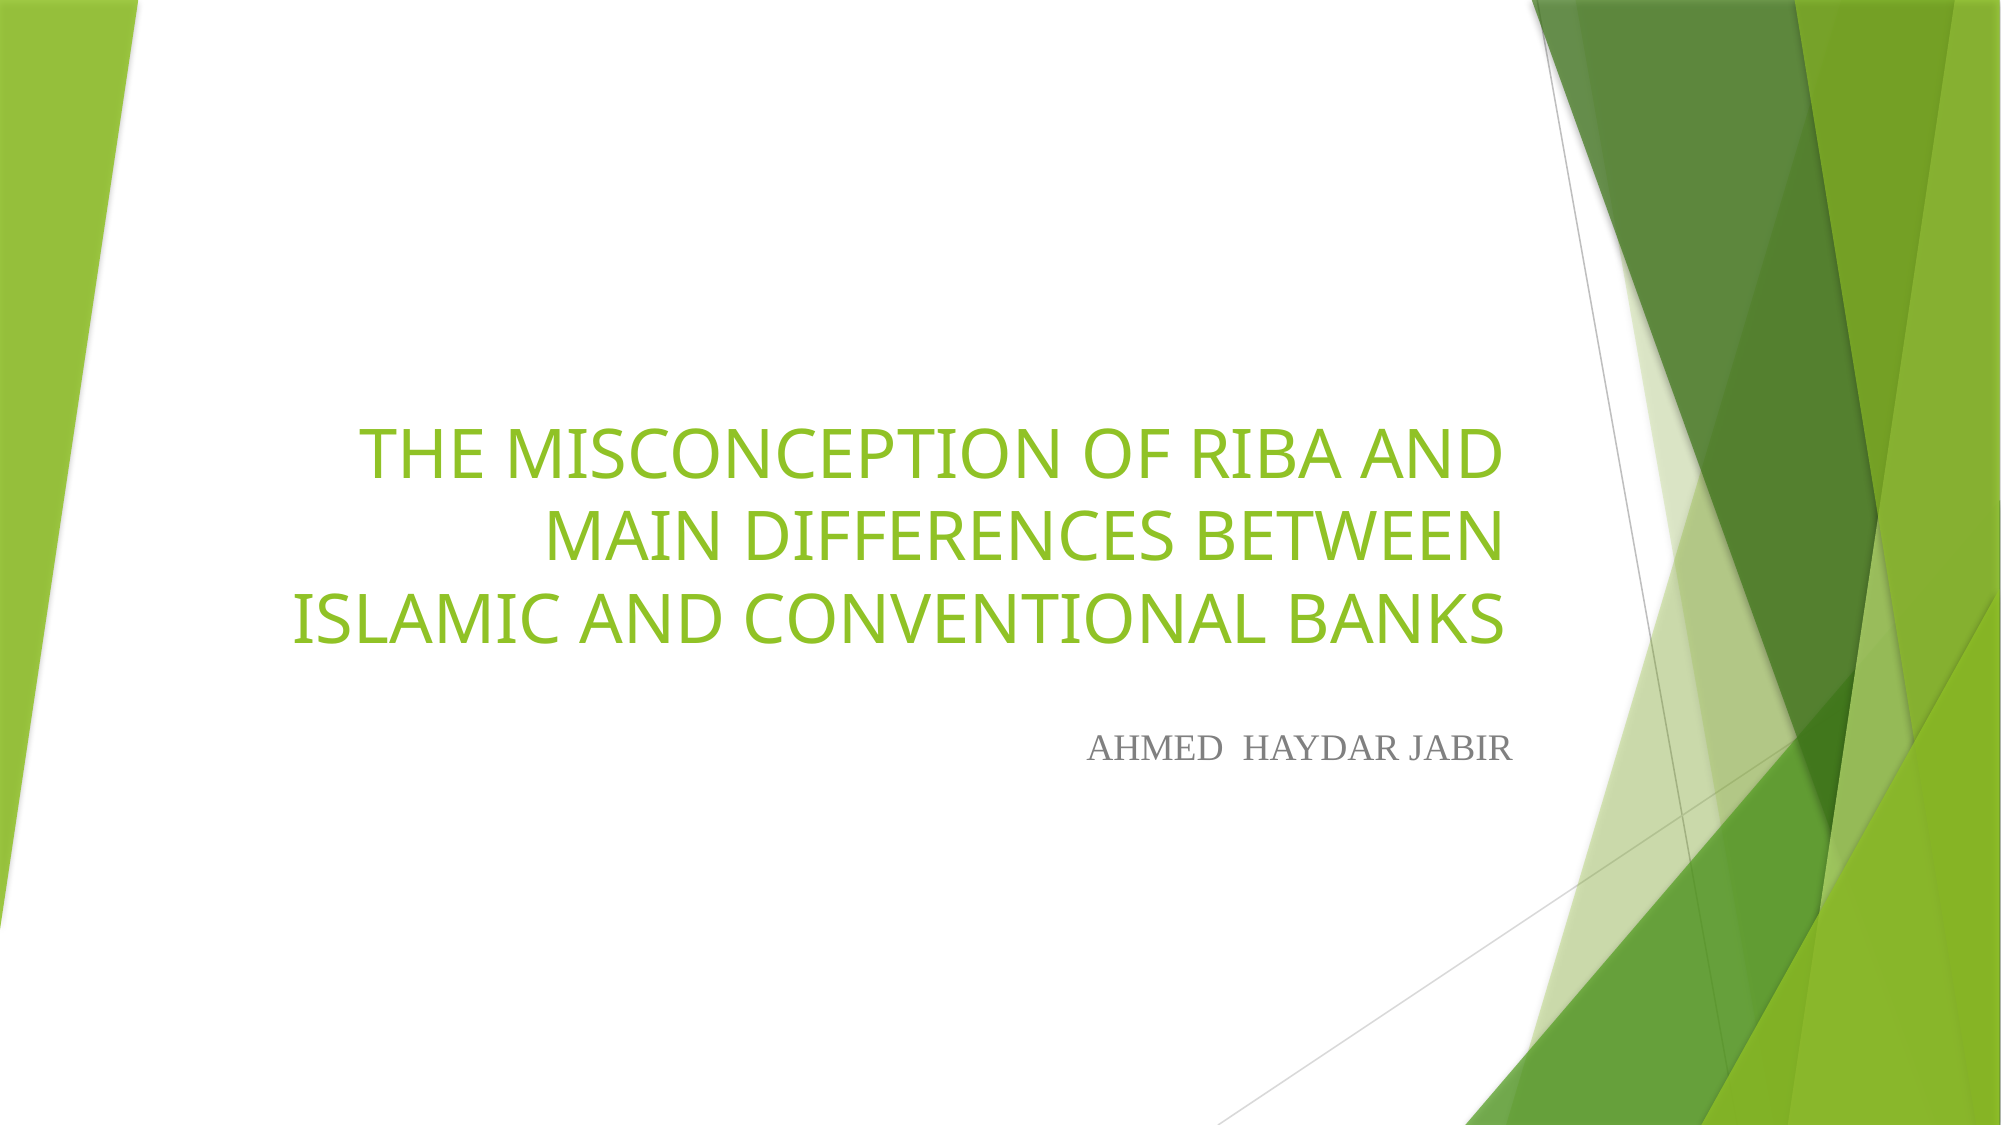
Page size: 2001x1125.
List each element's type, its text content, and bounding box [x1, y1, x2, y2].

subtitle AHMED HAYDAR JABIR [253, 715, 1528, 896]
title THE MISCONCEPTION OF RIBA AND MAIN DIFFERENCES BETWEEN ISLAMIC AND CONVENTIONAL BANKS [247, 394, 1522, 665]
